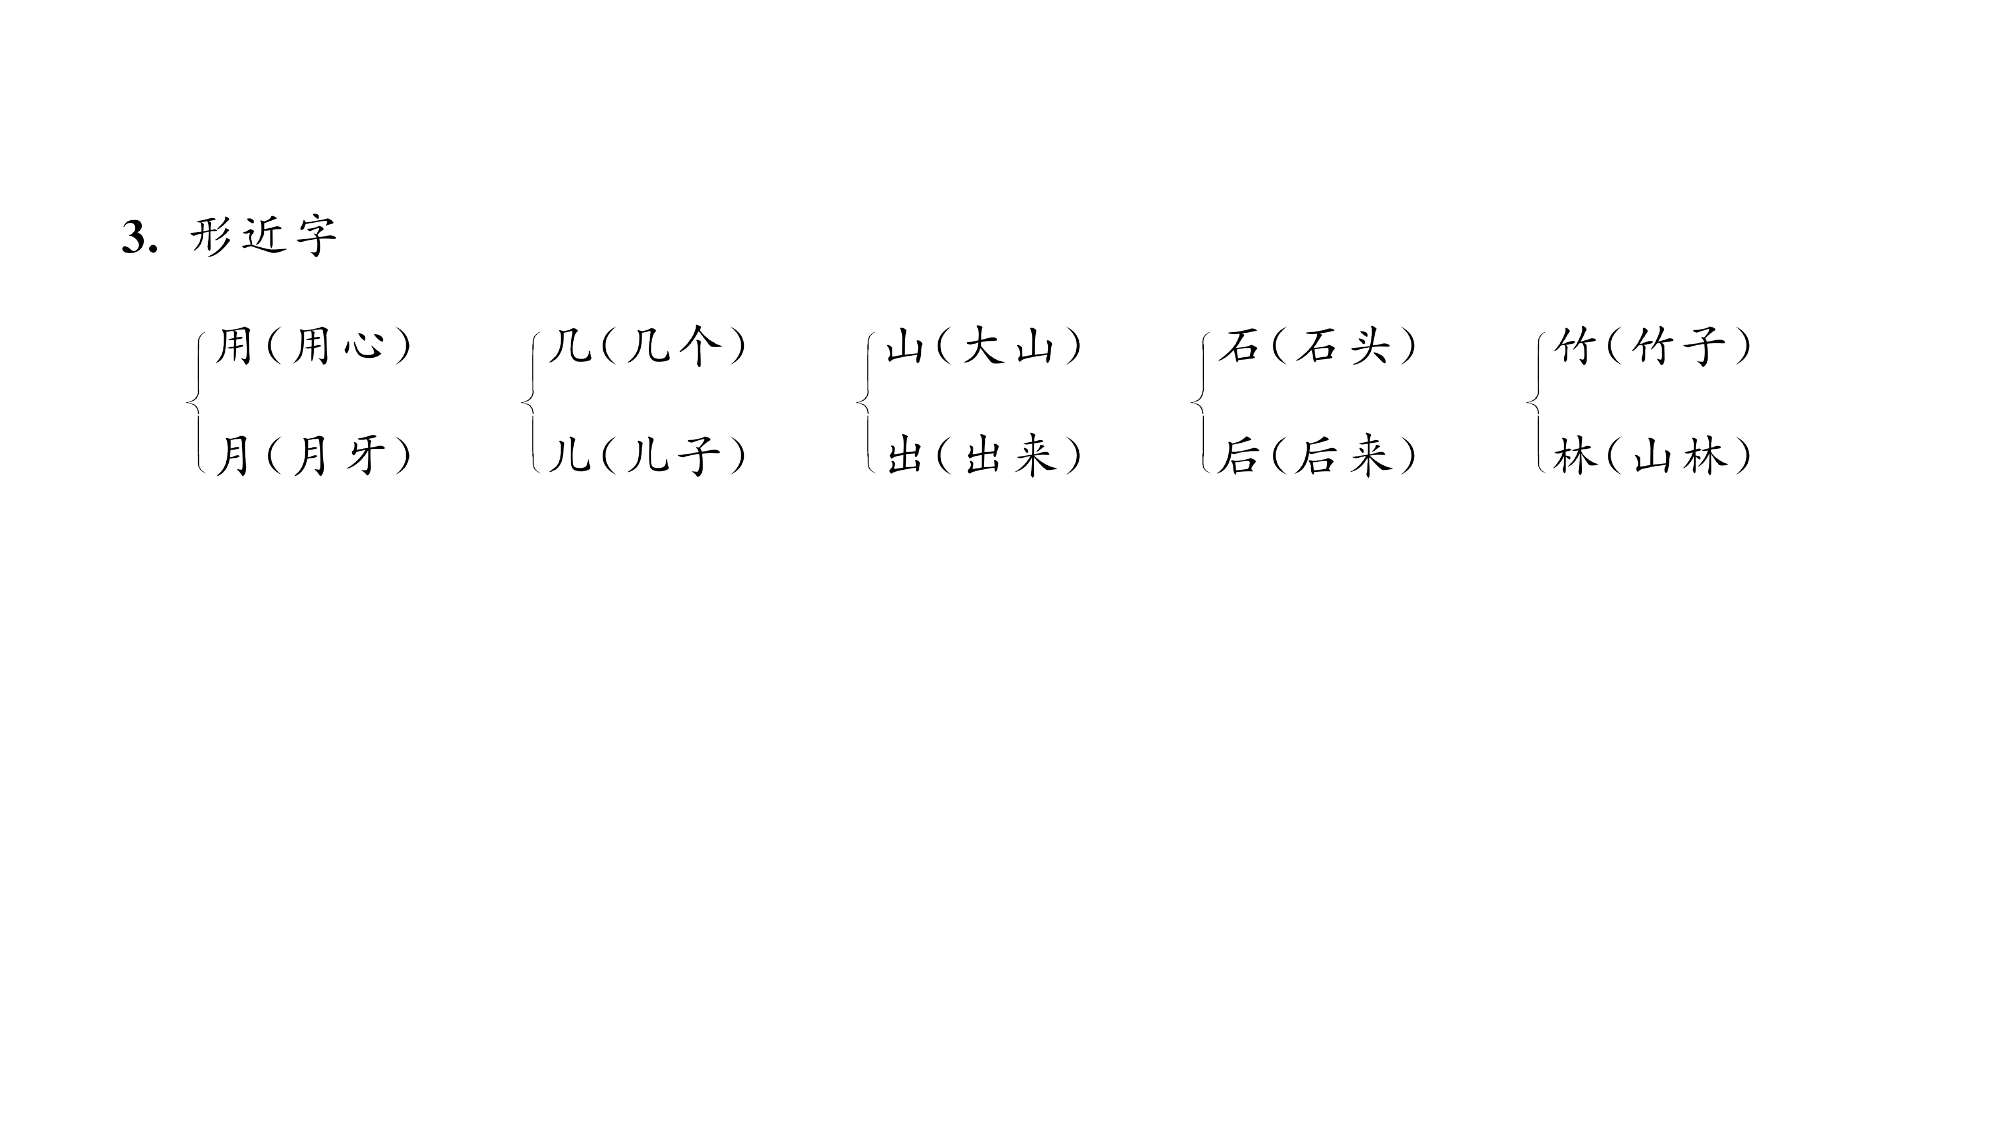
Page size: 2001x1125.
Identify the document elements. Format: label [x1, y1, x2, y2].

picture [118, 177, 2000, 507]
